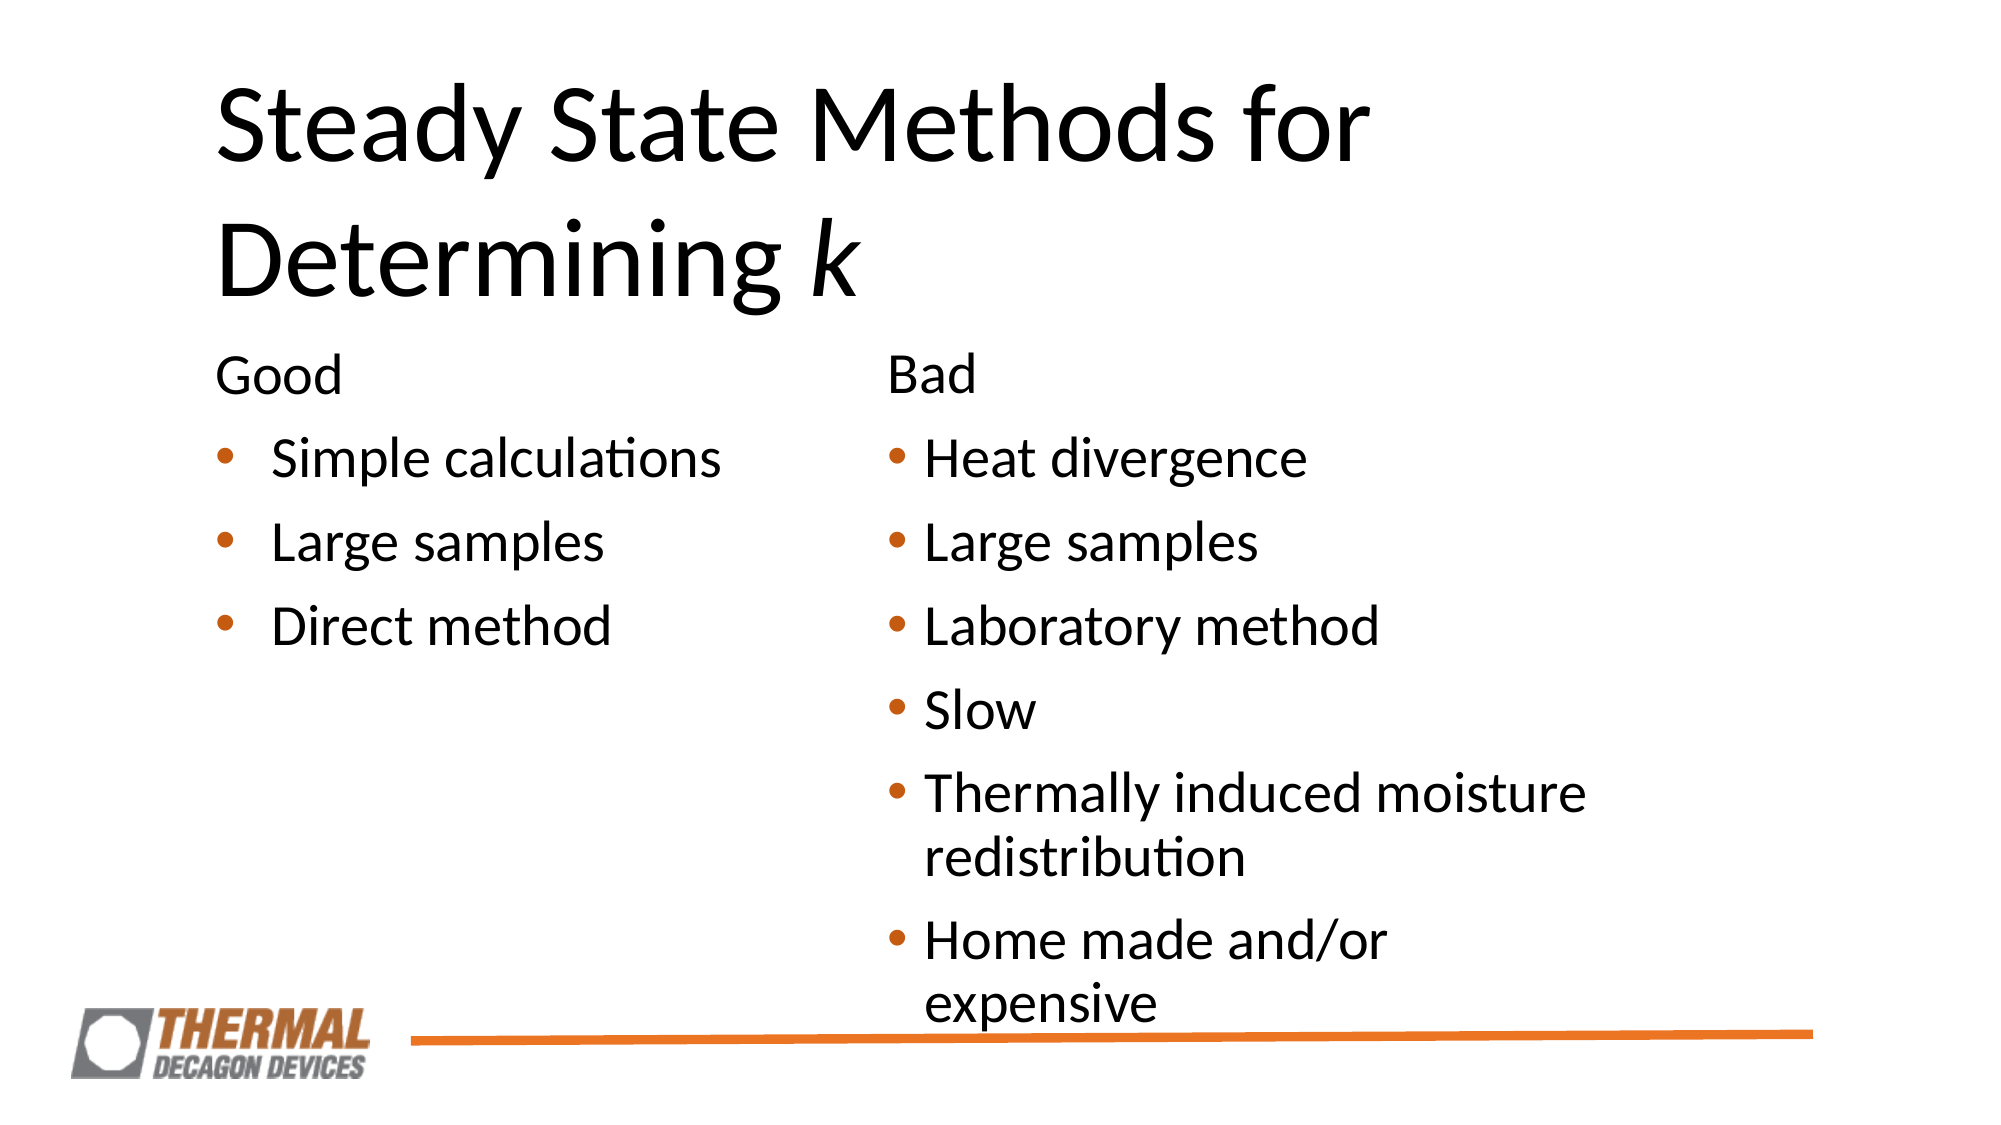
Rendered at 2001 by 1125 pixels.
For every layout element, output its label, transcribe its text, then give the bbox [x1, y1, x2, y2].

picture [71, 1008, 370, 1079]
text_box Steady State Methods for Determining k [200, 41, 1756, 326]
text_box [410, 1034, 1813, 1041]
text_box Good Simple calculations Large samples Direct method [200, 336, 826, 871]
text_box Bad Heat divergence Large samples Laboratory method Slow Thermally induced moisture redistribution Home made and/or expensive [872, 336, 1617, 1012]
